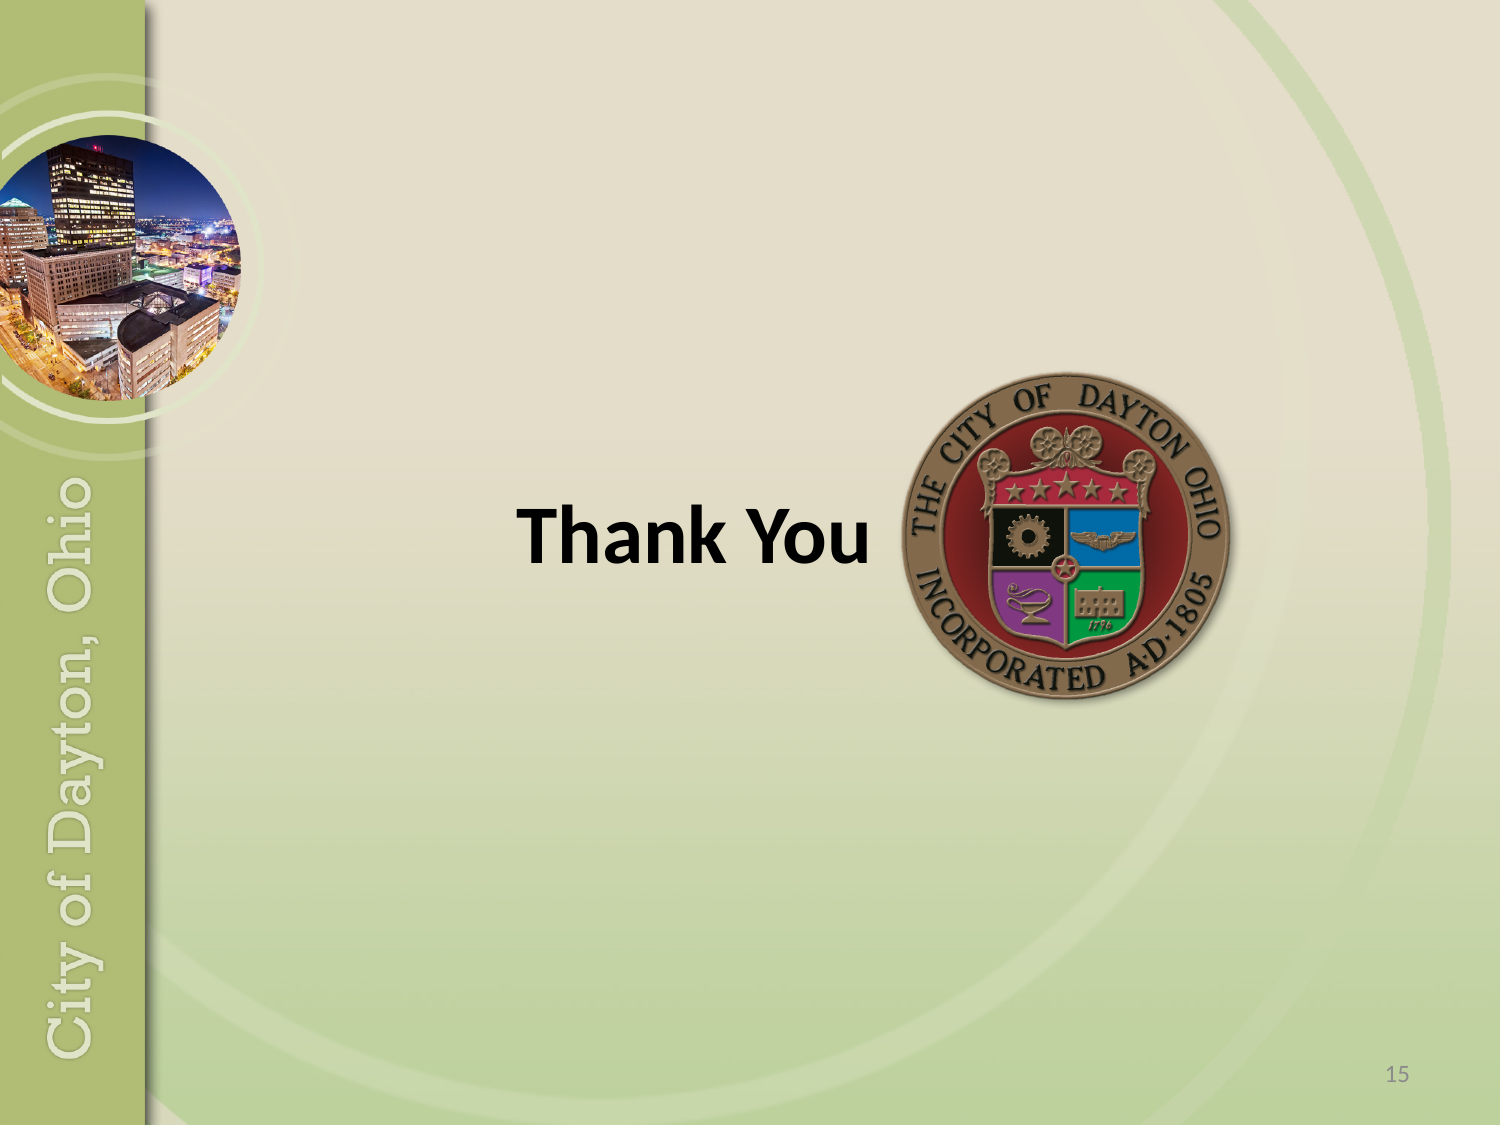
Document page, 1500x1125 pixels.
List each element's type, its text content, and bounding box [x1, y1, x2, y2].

picture [0, 0, 1500, 1125]
slide_number 15 [1074, 1042, 1425, 1103]
text_box Thank You [312, 418, 882, 642]
